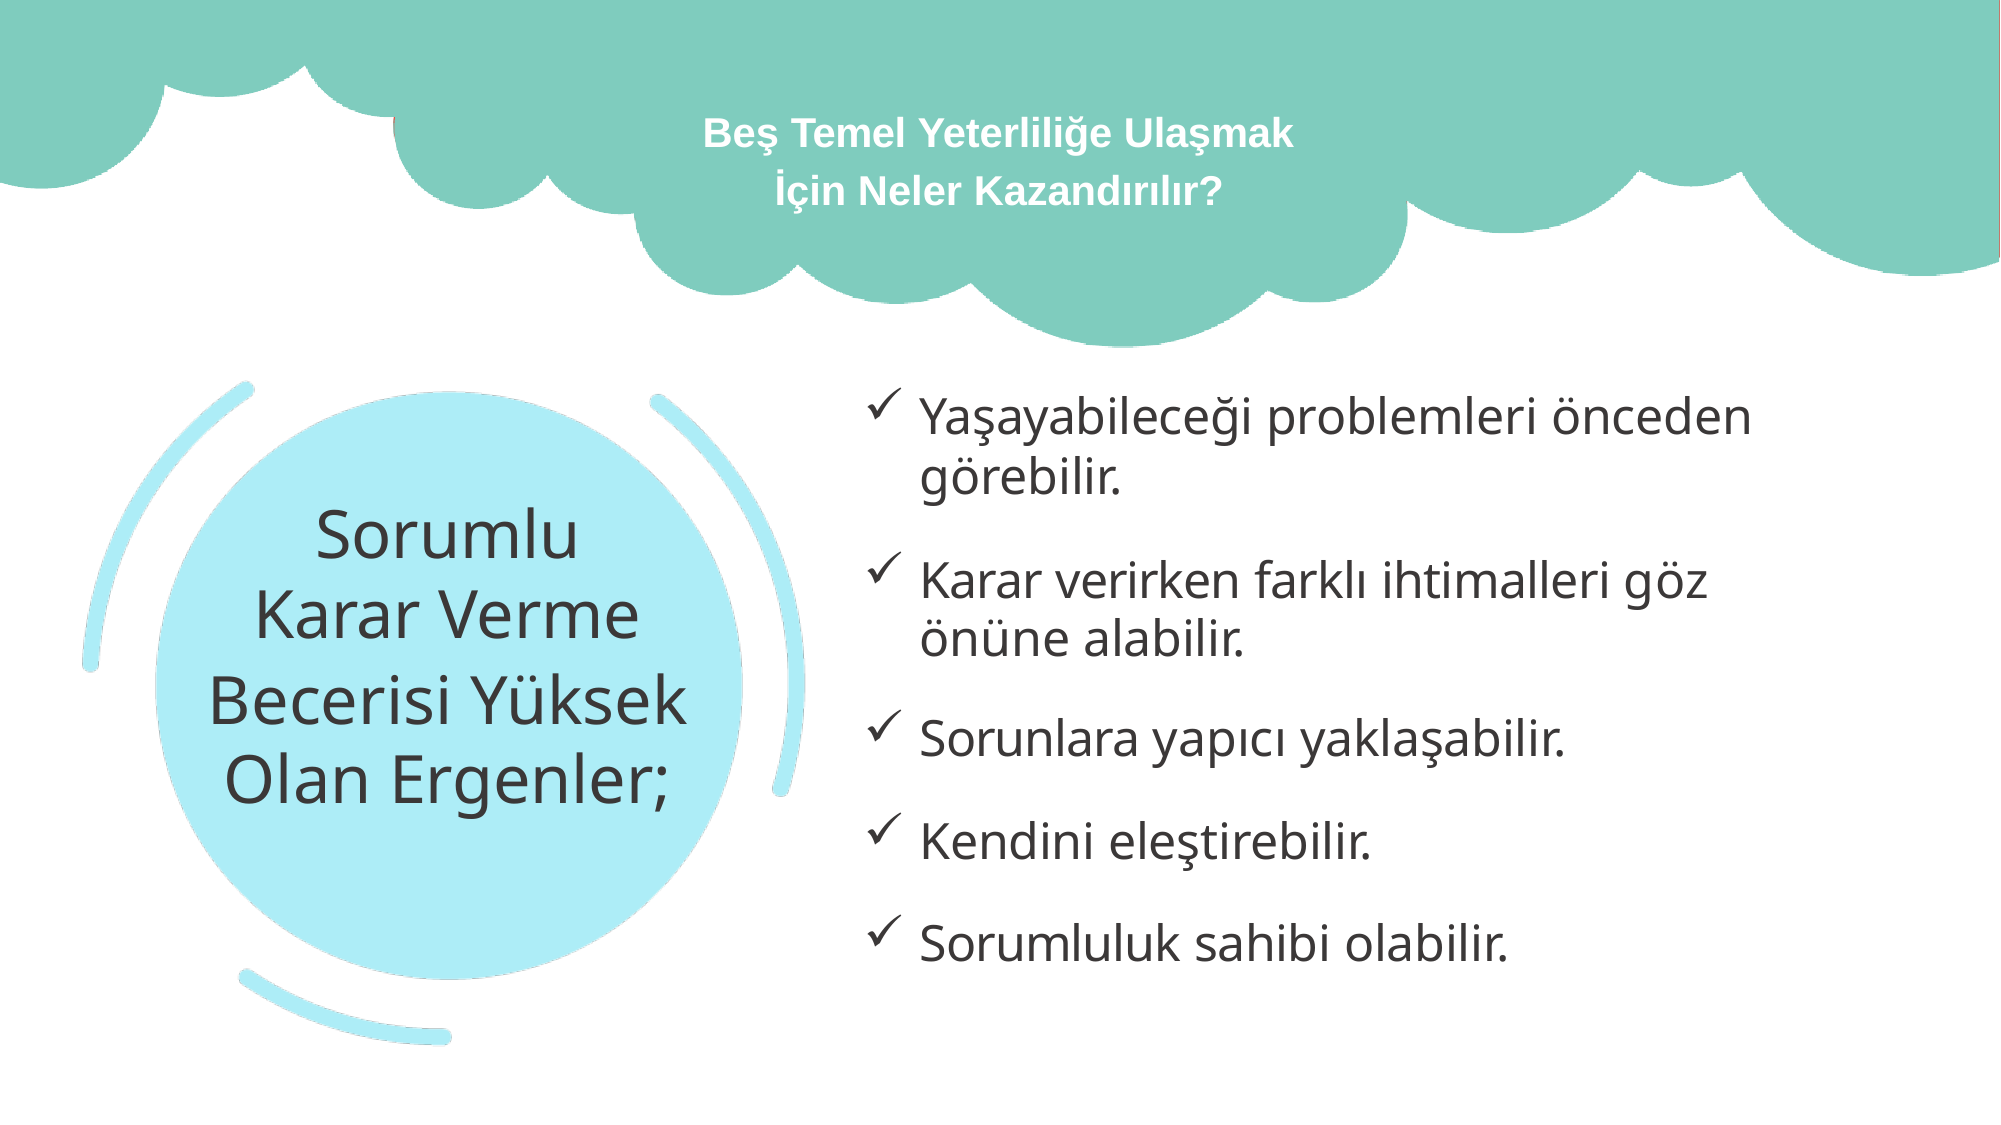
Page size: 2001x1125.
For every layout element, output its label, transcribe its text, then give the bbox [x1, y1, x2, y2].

text_box Yaşayabileceği problemleri önceden görebilir. Karar verirken farklı ihtimalleri göz önüne alabilir. Sorunlara yapıcı yaklaşabilir. Kendini eleştirebilir. Sorumluluk sahibi olabilir. [1004, 443, 1813, 972]
picture [0, 0, 2000, 1125]
